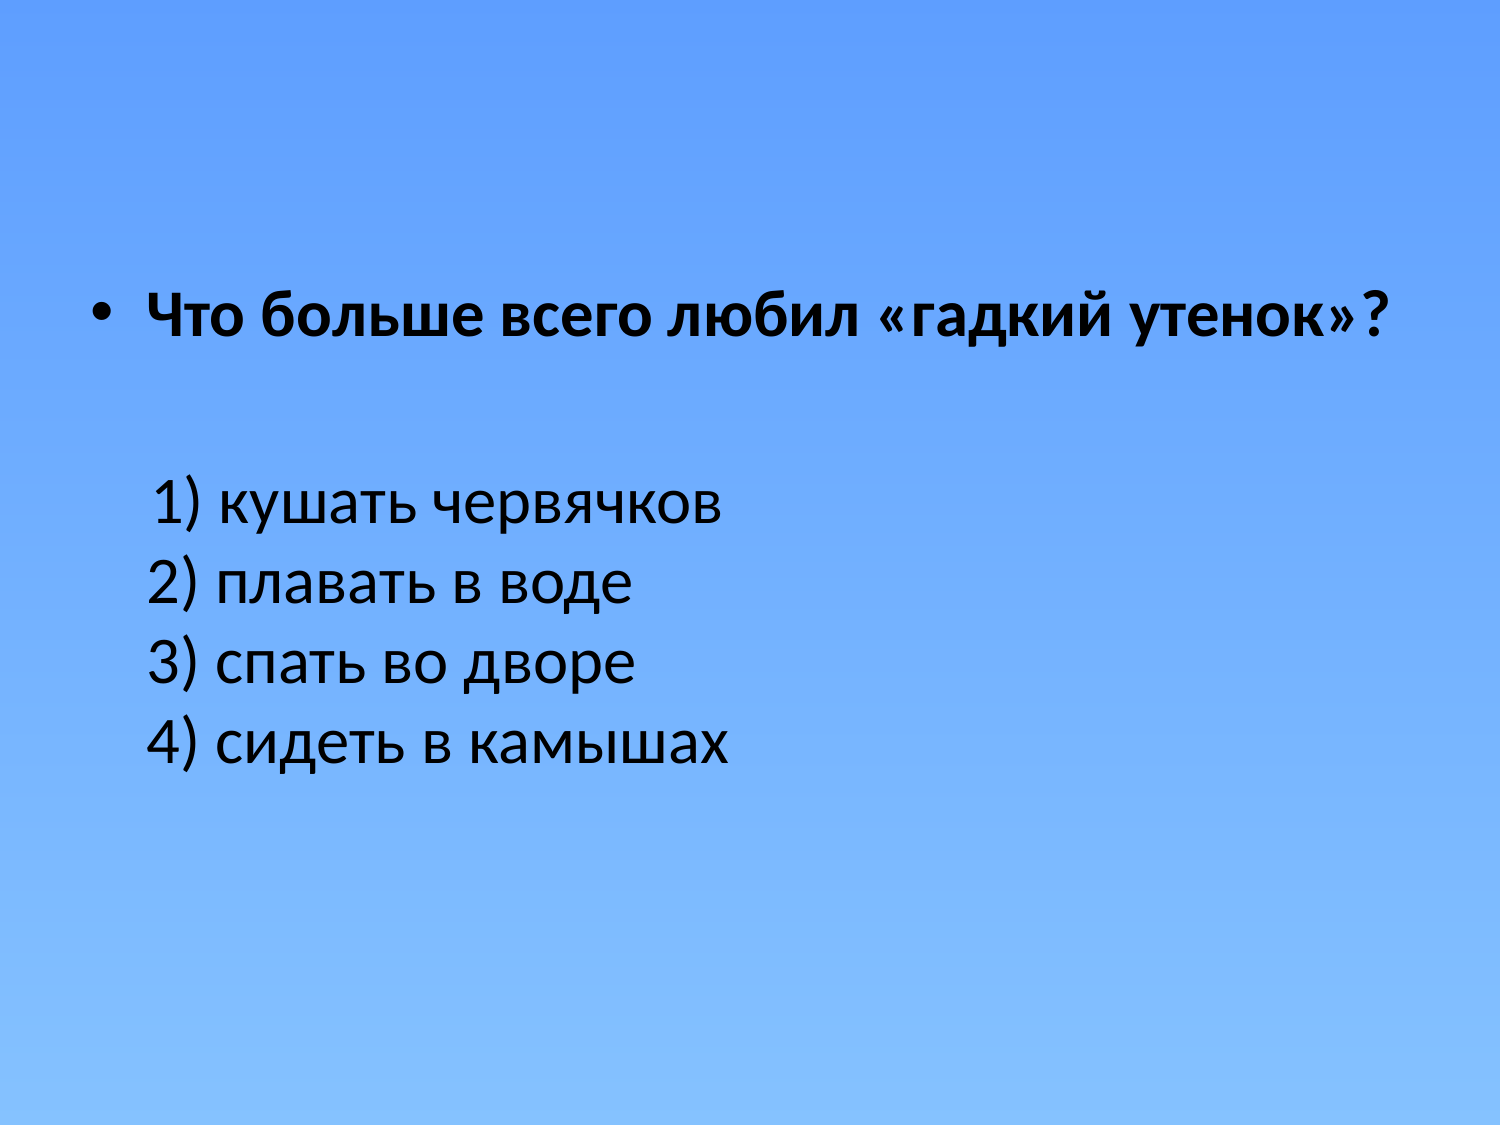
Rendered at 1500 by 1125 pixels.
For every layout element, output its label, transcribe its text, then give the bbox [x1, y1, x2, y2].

list Что больше всего любил «гадкий утенок»? 1) кушать червячков 2) плавать в воде 3) спать во дворе 4) сидеть в камышах [75, 262, 1425, 1005]
